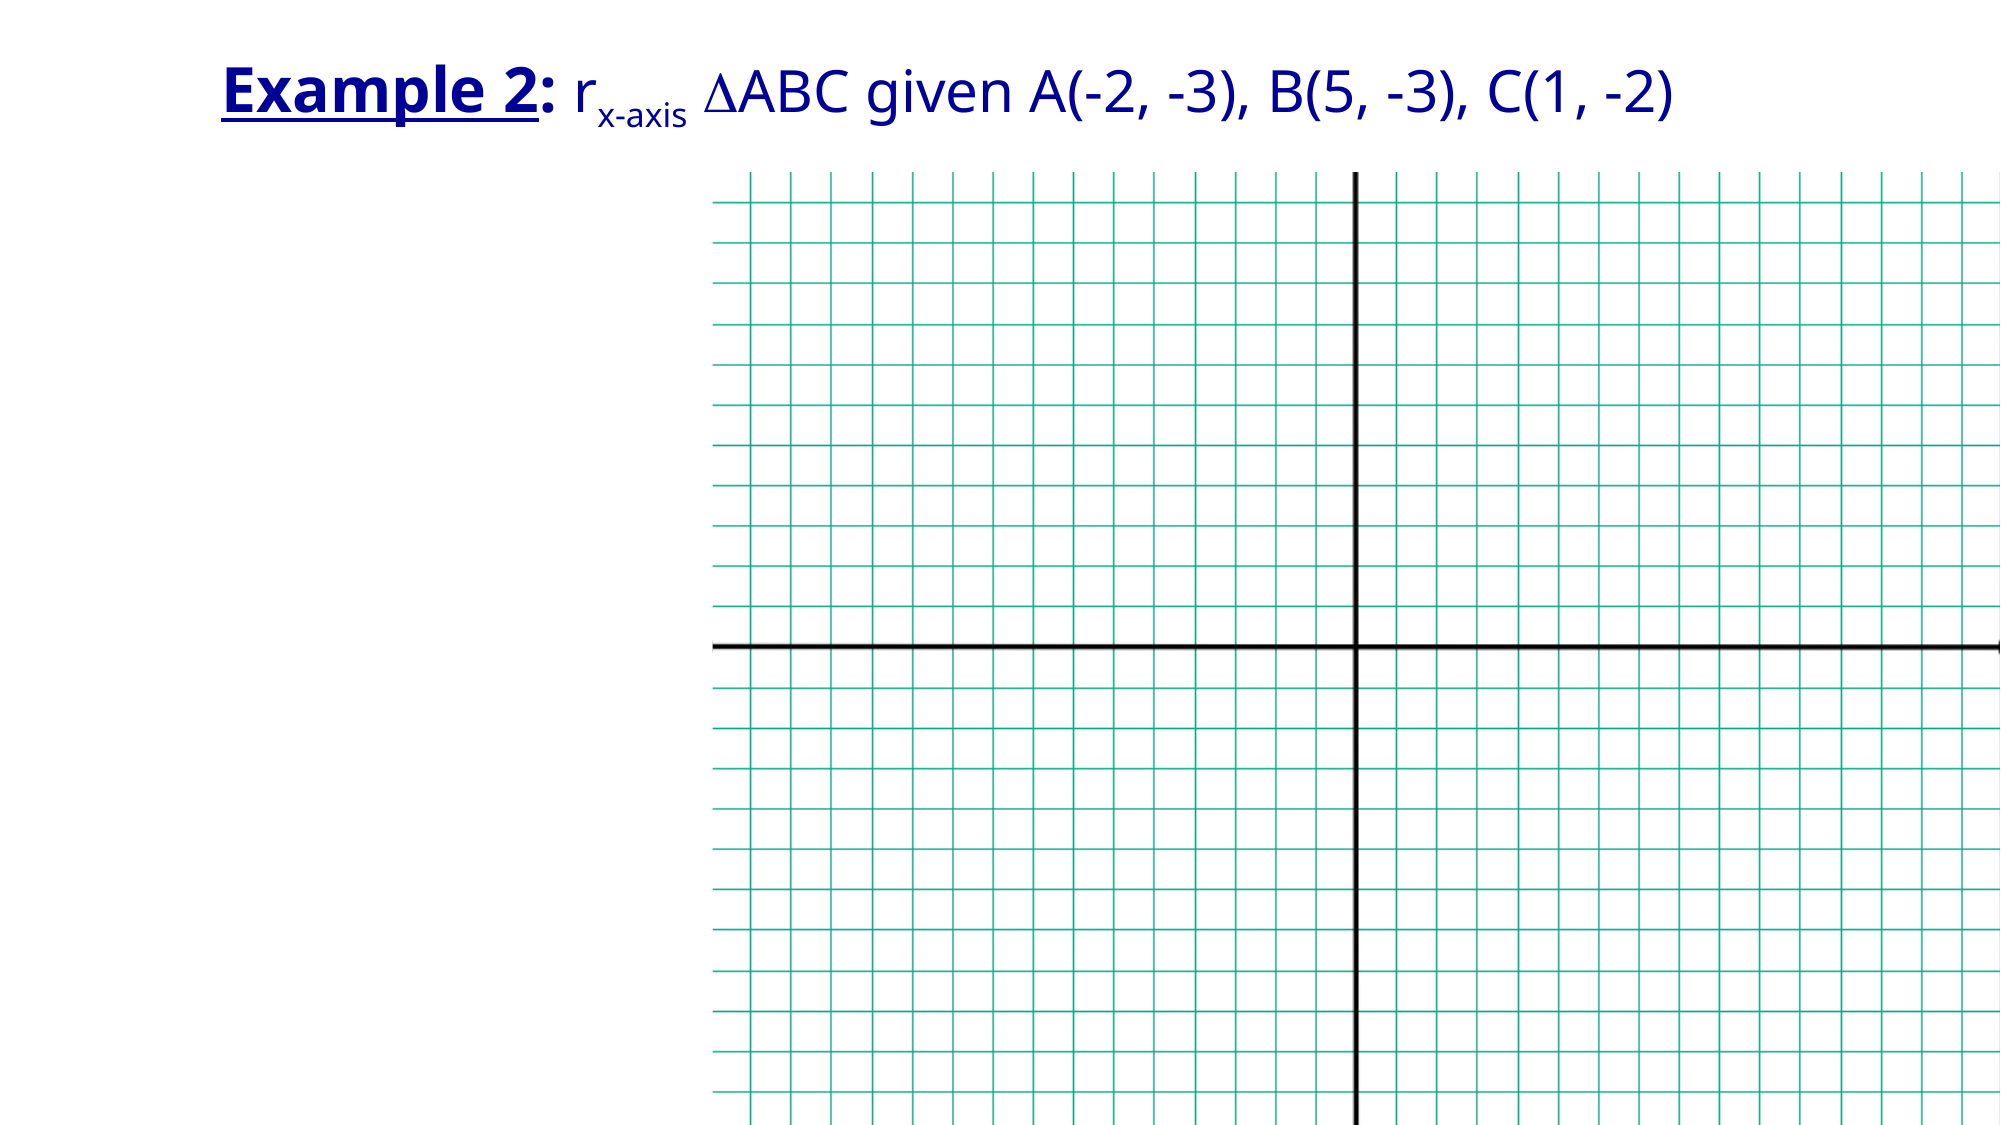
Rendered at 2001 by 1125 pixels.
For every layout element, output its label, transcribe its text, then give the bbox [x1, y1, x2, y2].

picture [712, 172, 2000, 1125]
table_header Example 2: rx-axis DABC given A(-2, -3), B(5, -3), C(1, -2) [206, 0, 1806, 183]
